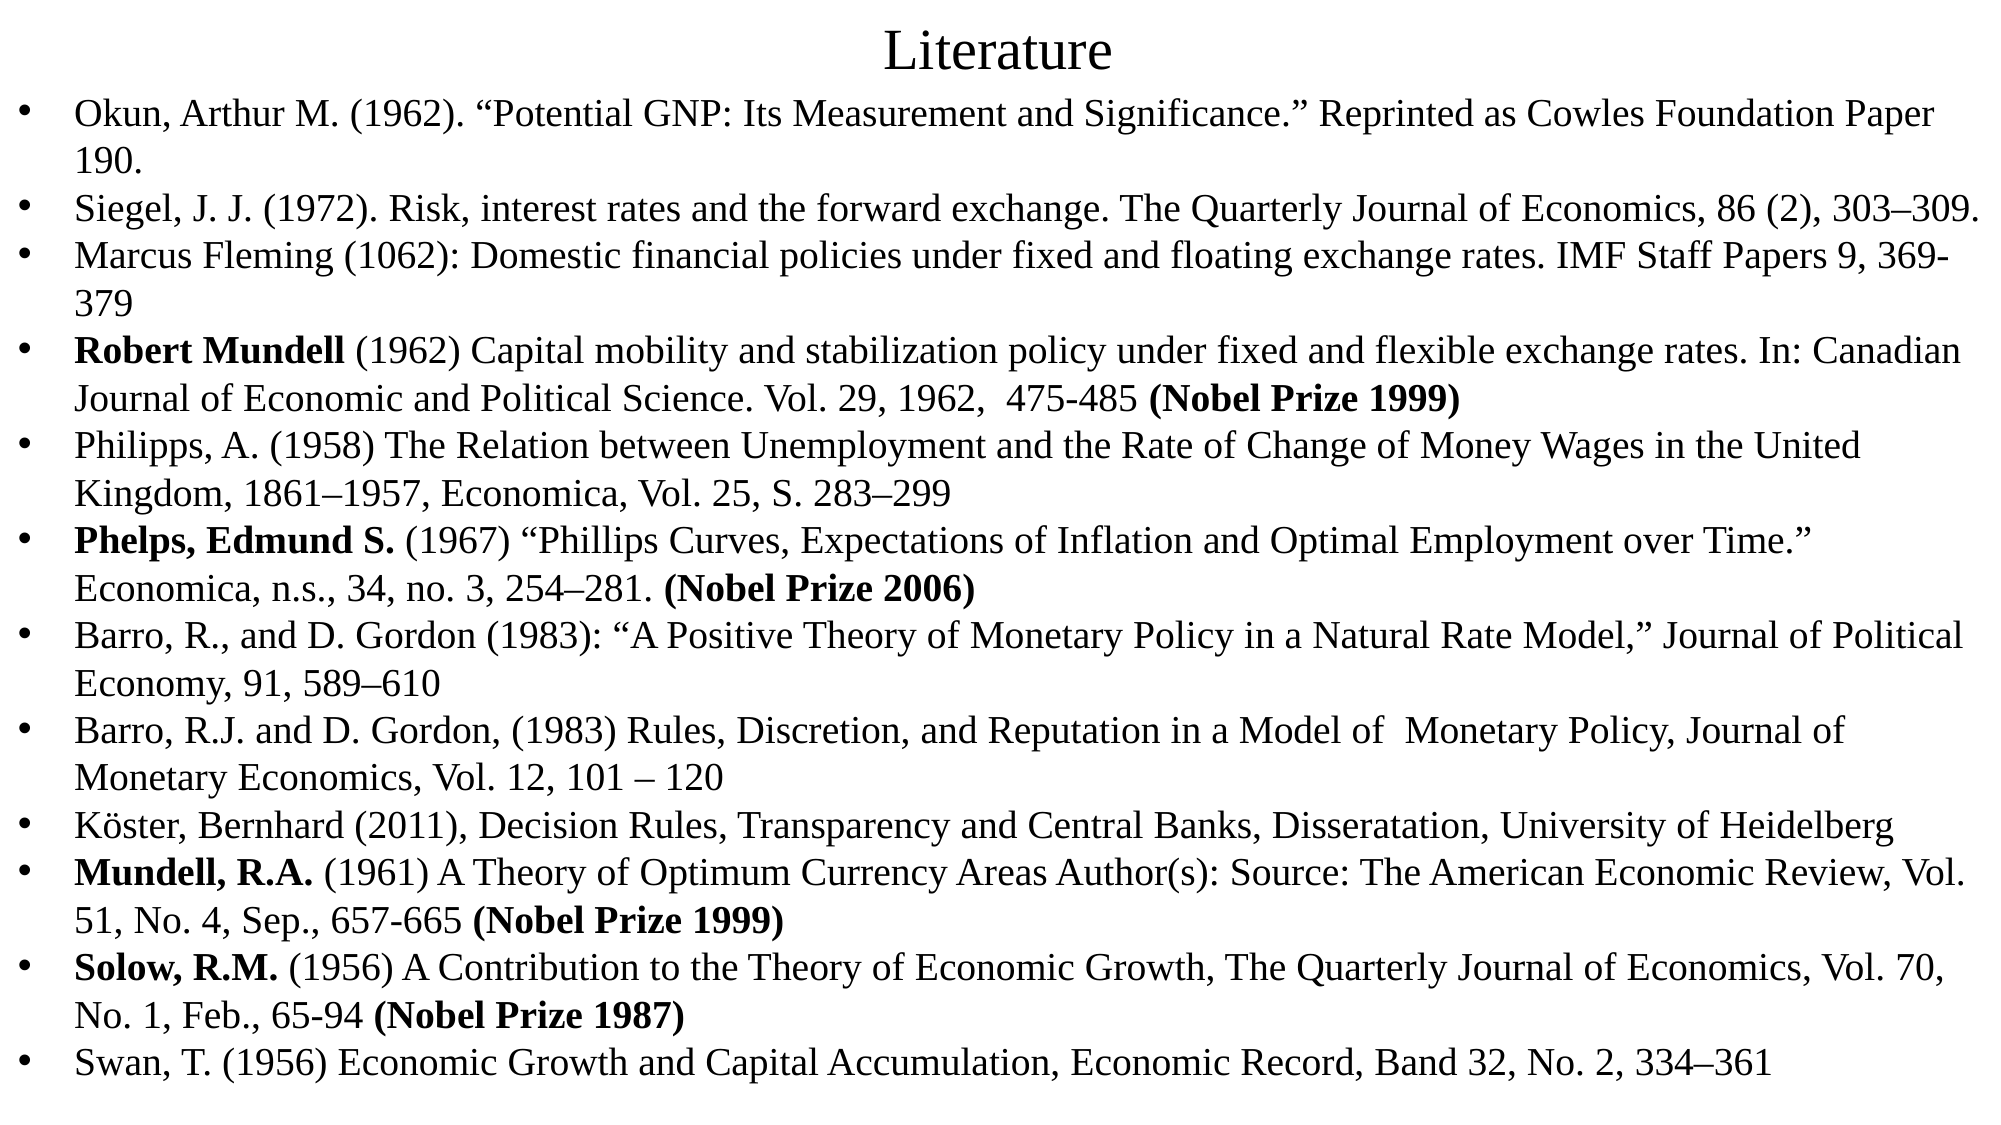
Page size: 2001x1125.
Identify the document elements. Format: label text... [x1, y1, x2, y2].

text_box Okun, Arthur M. (1962). “Potential GNP: Its Measurement and Significance.” Reprinted as Cowles Foundation Paper 190. Siegel, J. J. (1972). Risk, interest rates and the forward exchange. The Quarterly Journal of Economics, 86 (2), 303–309. Marcus Fleming (1062): Domestic financial policies under fixed and floating exchange rates. IMF Staff Papers 9, 369-379 Robert Mundell (1962) Capital mobility and stabilization policy under fixed and flexible exchange rates. In: Canadian Journal of Economic and Political Science. Vol. 29, 1962, 475-485 (Nobel Prize 1999) Philipps, A. (1958) The Relation between Unemployment and the Rate of Change of Money Wages in the United Kingdom, 1861–1957, Economica, Vol. 25, S. 283–299 Phelps, Edmund S. (1967) “Phillips Curves, Expectations of Inflation and Optimal Employment over Time.” Economica, n.s., 34, no. 3, 254–281. (Nobel Prize 2006) Barro, R., and D. Gordon (1983): “A Positive Theory of Monetary Policy in a Natural Rate Model,” Journal of Political Economy, 91, 589–610 Barro, R.J. and D. Gordon, (1983) Rules, Discretion, and Reputation in a Model of Monetary Policy, Journal of Monetary Economics, Vol. 12, 101 – 120 Köster, Bernhard (2011), Decision Rules, Transparency and Central Banks, Disseratation, University of Heidelberg Mundell, R.A. (1961) A Theory of Optimum Currency Areas Author(s): Source: The American Economic Review, Vol. 51, No. 4, Sep., 657-665 (Nobel Prize 1999) Solow, R.M. (1956) A Contribution to the Theory of Economic Growth, The Quarterly Journal of Economics, Vol. 70, No. 1, Feb., 65-94 (Nobel Prize 1987) Swan, T. (1956) Economic Growth and Capital Accumulation, Economic Record, Band 32, No. 2, 334–361 [3, 79, 2000, 1093]
text_box Literature [0, 3, 1997, 93]
